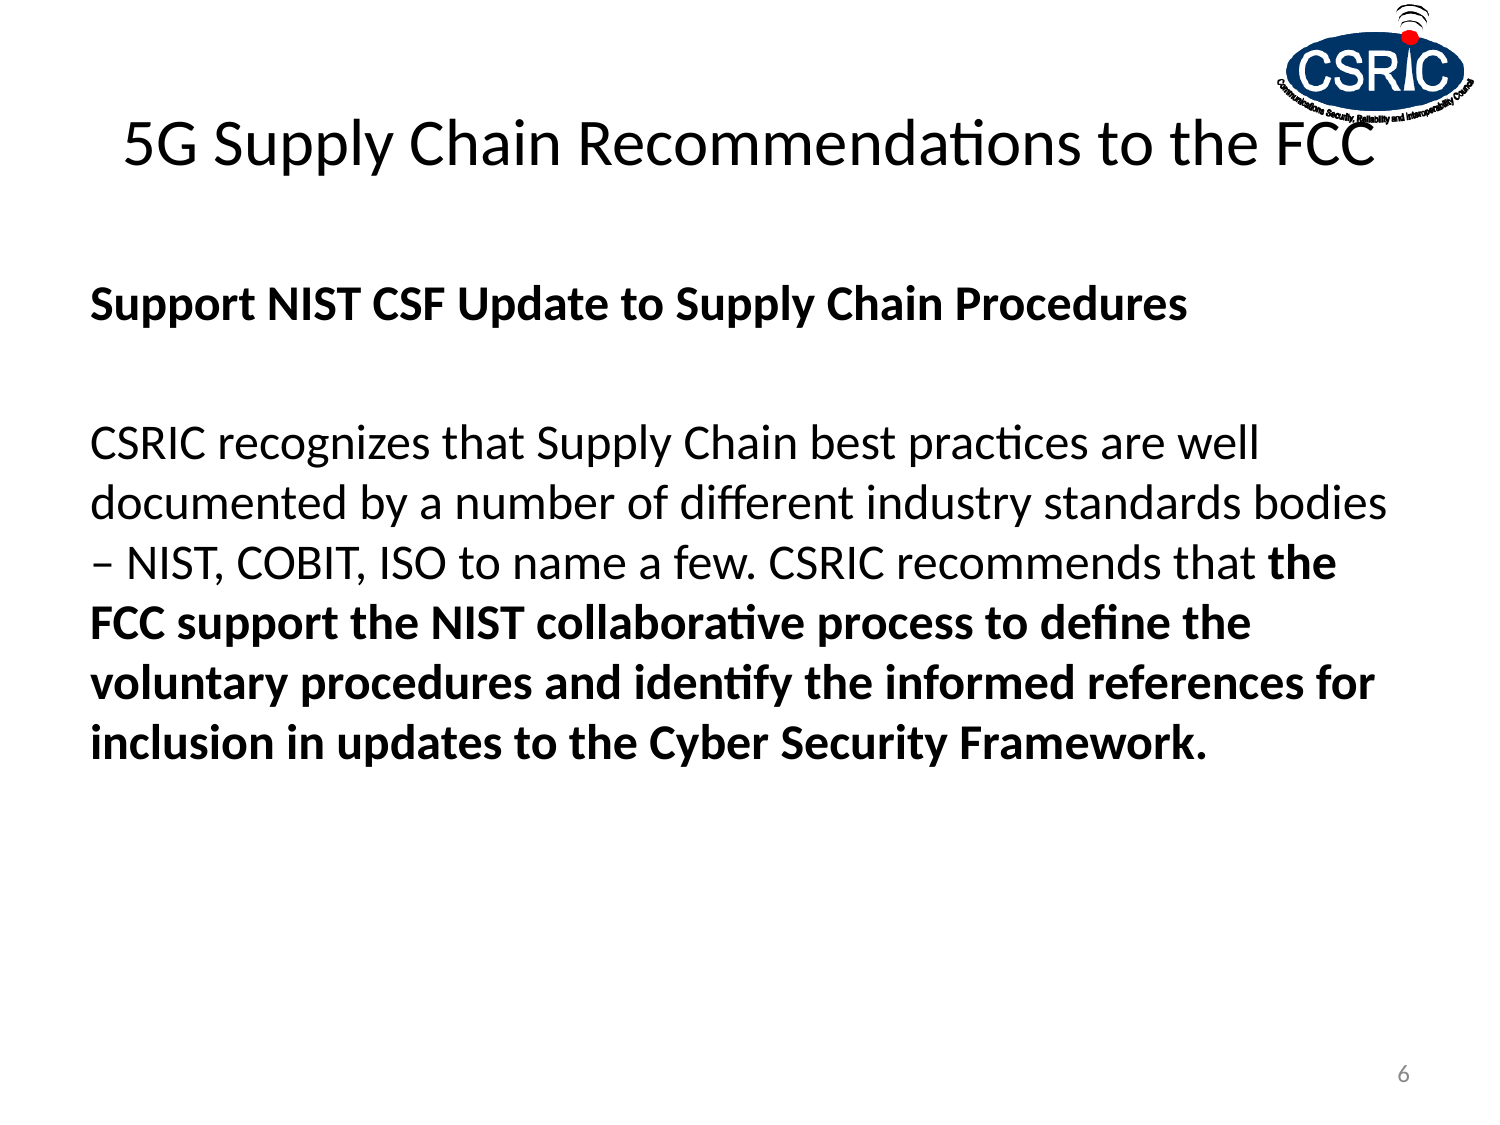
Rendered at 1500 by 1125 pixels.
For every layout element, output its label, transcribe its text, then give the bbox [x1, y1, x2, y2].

list Support NIST CSF Update to Supply Chain Procedures CSRIC recognizes that Supply Chain best practices are well documented by a number of different industry standards bodies – NIST, COBIT, ISO to name a few. CSRIC recommends that the FCC support the NIST collaborative process to define the voluntary procedures and identify the informed references for inclusion in updates to the Cyber Security Framework. [75, 262, 1425, 1005]
picture [1272, 0, 1479, 127]
slide_number 6 [1074, 1042, 1425, 1103]
title 5G Supply Chain Recommendations to the FCC [75, 45, 1425, 233]
